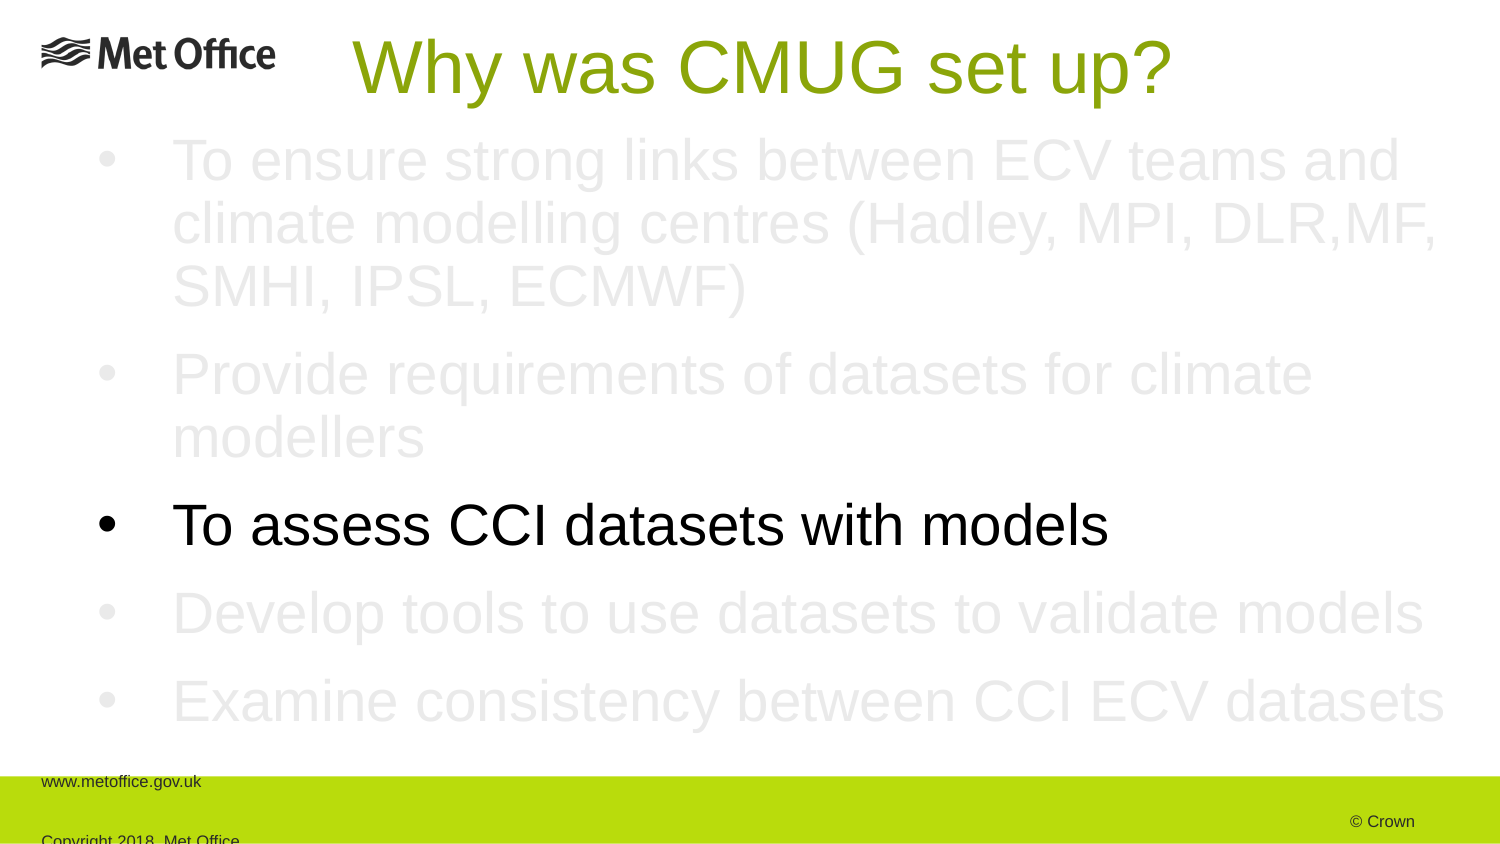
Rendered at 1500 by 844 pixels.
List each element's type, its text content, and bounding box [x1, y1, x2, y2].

footer www.metoffice.gov.uk © Crown Copyright 2018, Met Office [0, 776, 1500, 844]
title Why was CMUG set up? [300, 12, 1500, 115]
picture [10, 6, 307, 100]
list To ensure strong links between ECV teams and climate modelling centres (Hadley, MPI, DLR,MF, SMHI, IPSL, ECMWF) Provide requirements of datasets for climate modellers To assess CCI datasets with models Develop tools to use datasets to validate models Examine consistency between CCI ECV datasets [85, 124, 1492, 759]
